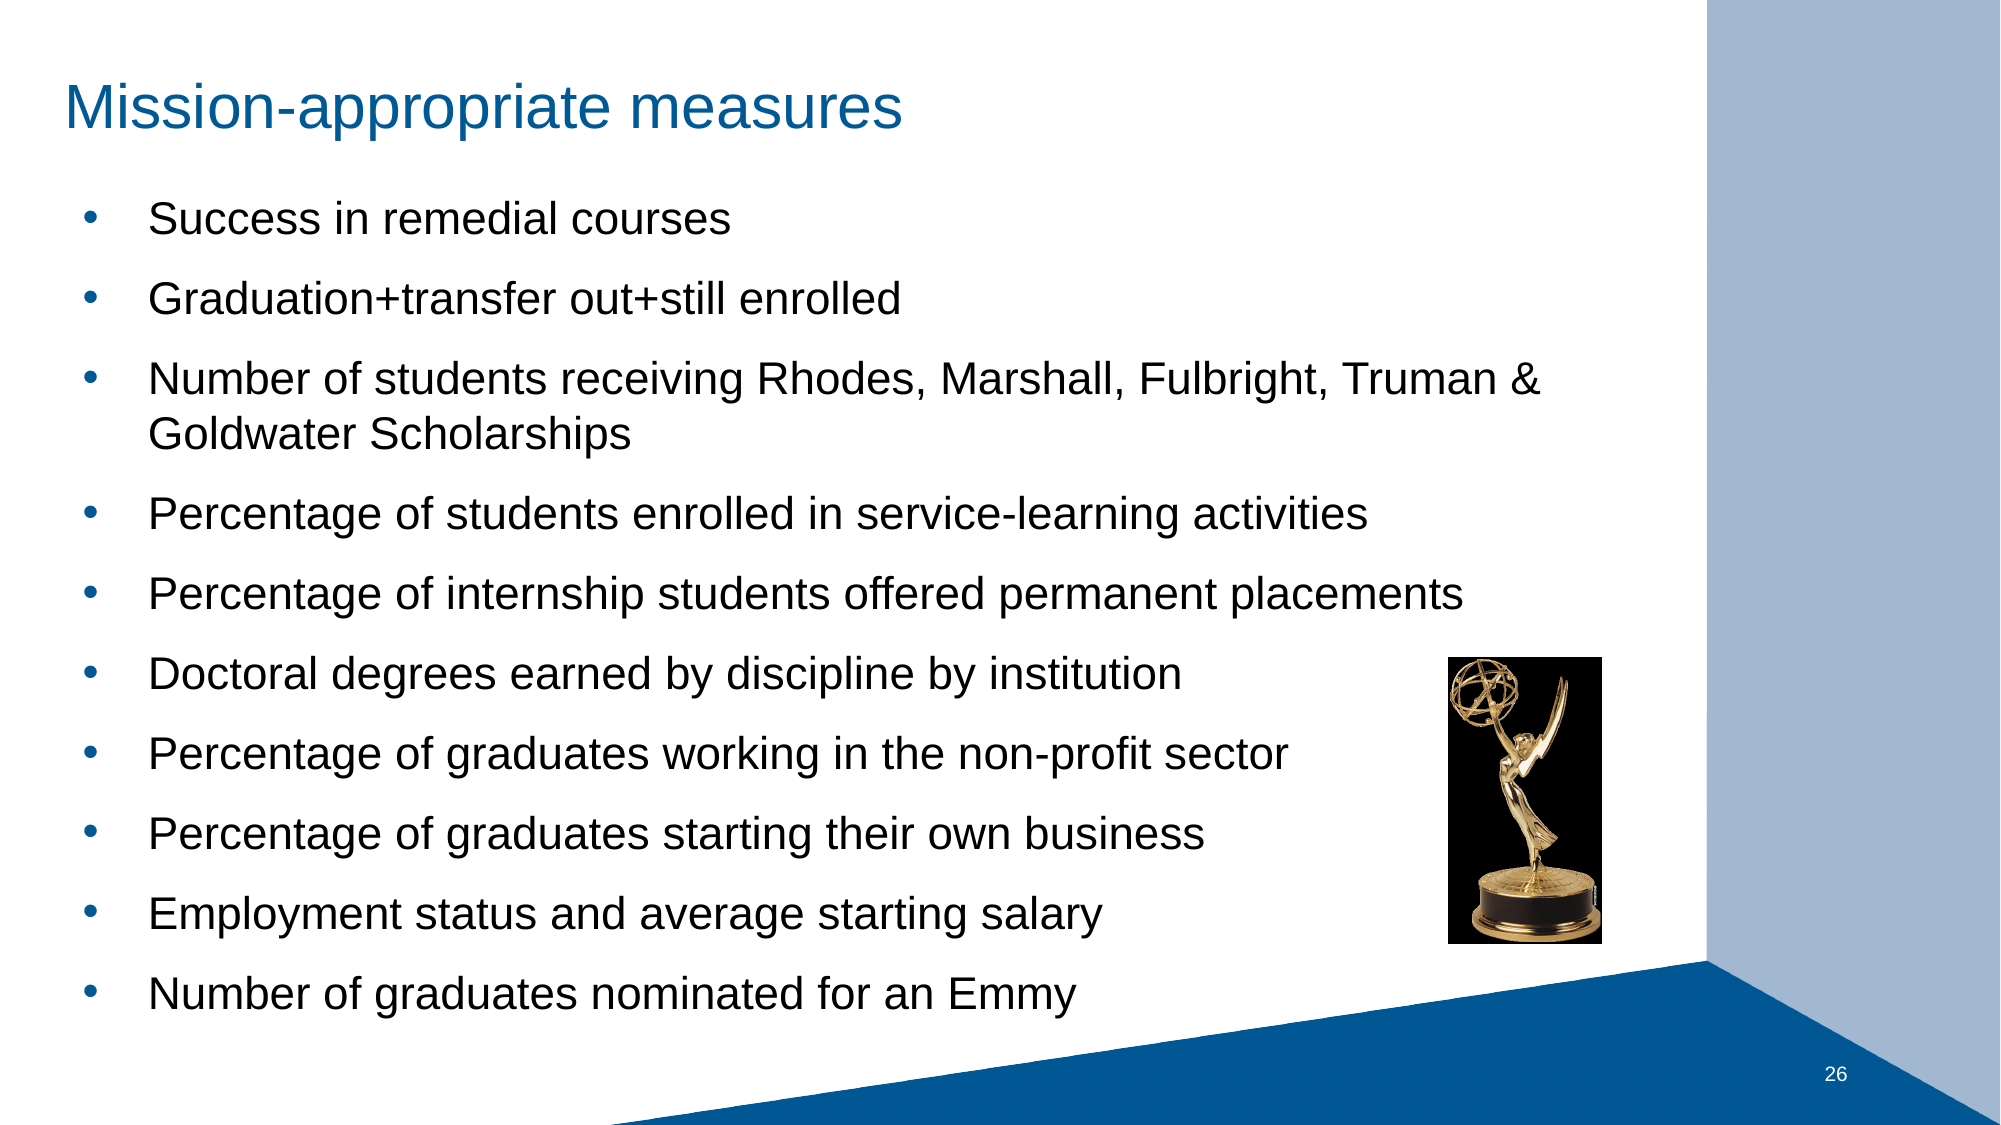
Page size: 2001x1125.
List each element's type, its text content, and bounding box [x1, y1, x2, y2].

picture [1448, 657, 1602, 944]
title Mission-appropriate measures [49, 0, 1775, 218]
text_box Success in remedial courses Graduation+transfer out+still enrolled Number of students receiving Rhodes, Marshall, Fulbright, Truman & Goldwater Scholarships Percentage of students enrolled in service-learning activities Percentage of internship students offered permanent placements Doctoral degrees earned by discipline by institution Percentage of graduates working in the non-profit sector Percentage of graduates starting their own business Employment status and average starting salary Number of graduates nominated for an Emmy [74, 181, 1657, 1026]
slide_number 26 [1412, 1042, 1863, 1103]
picture [0, 0, 2001, 1125]
